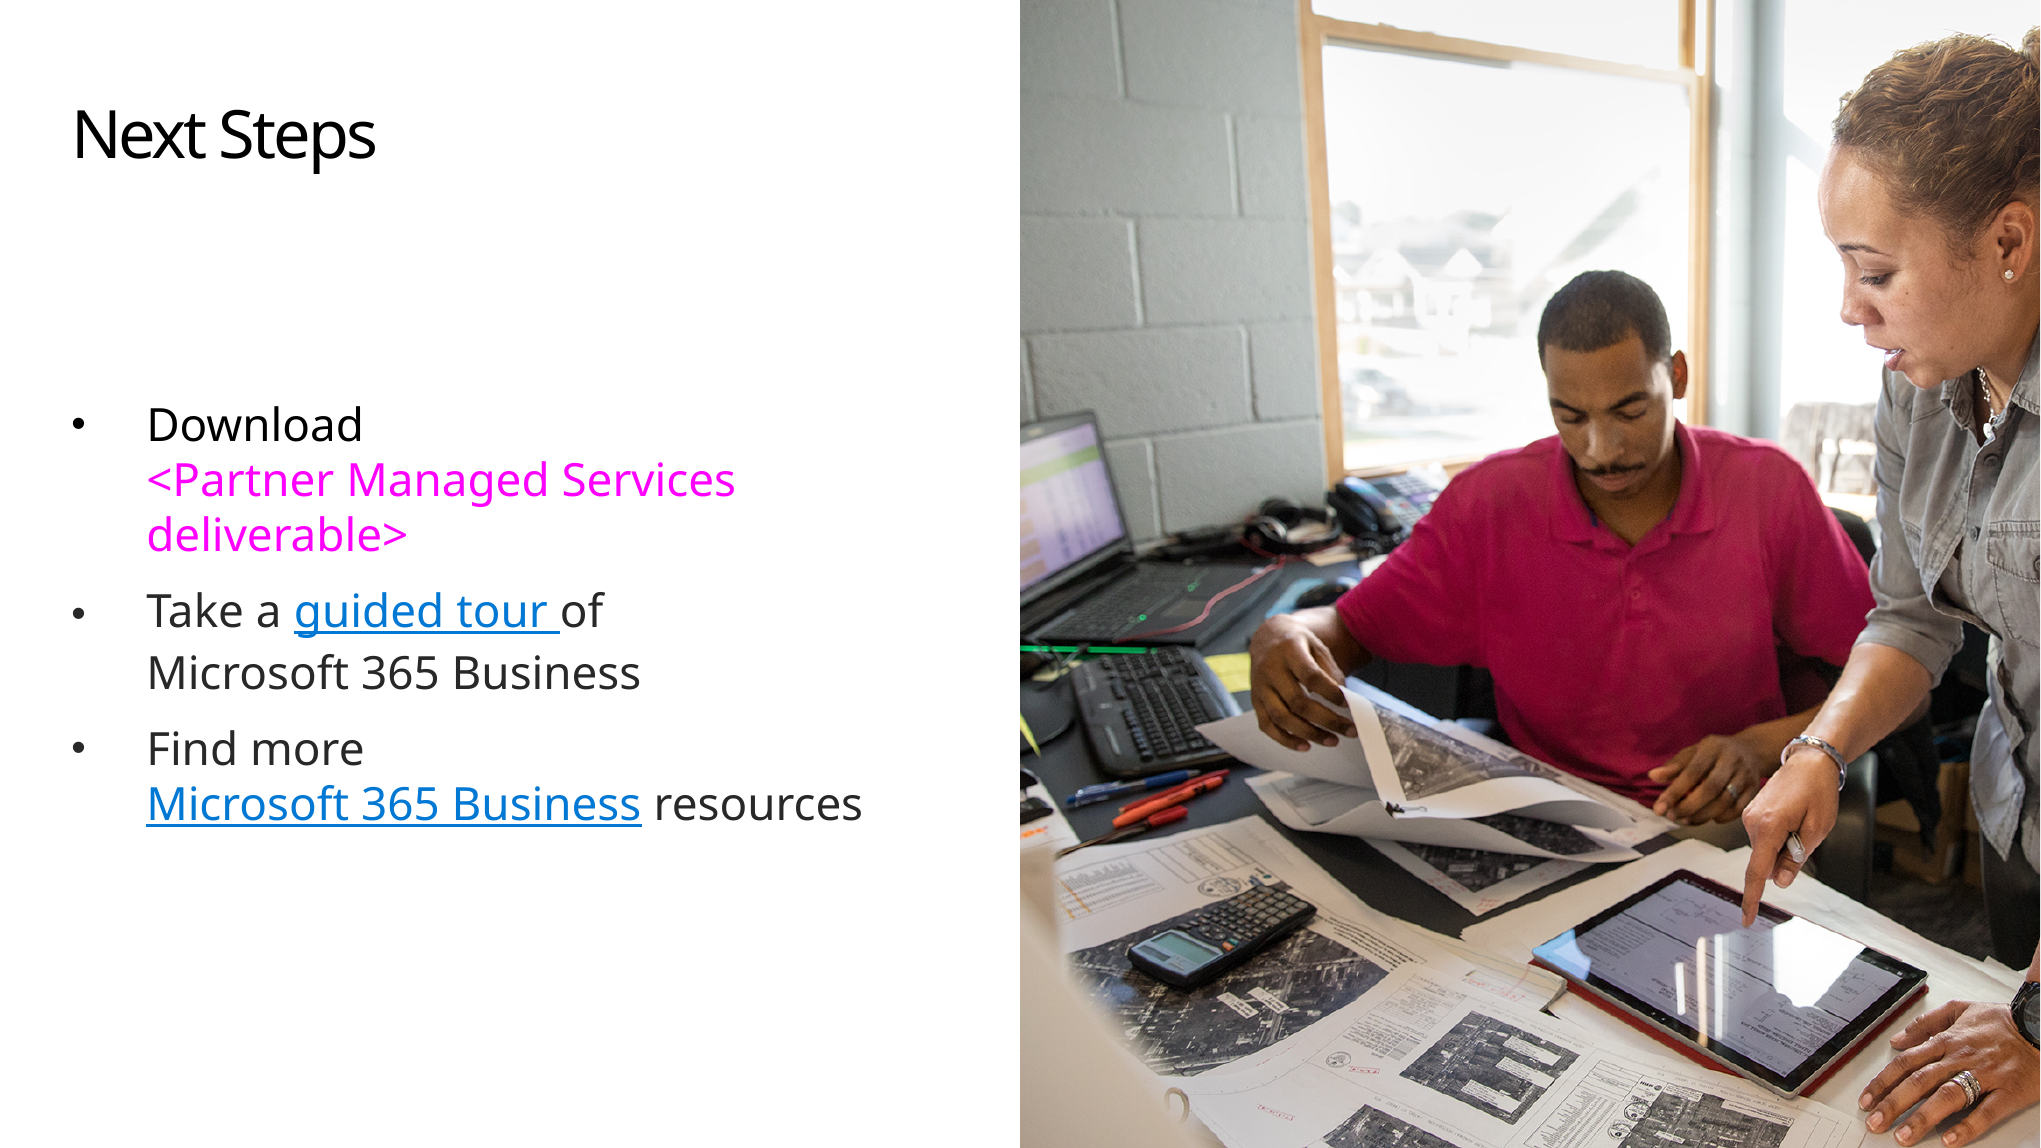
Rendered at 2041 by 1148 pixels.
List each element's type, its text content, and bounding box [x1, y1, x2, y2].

picture [1019, 0, 2041, 1148]
title Next Steps [71, 73, 1001, 201]
list Download <Partner Managed Services deliverable> Take a guided tour of Microsoft 365 Business Find more Microsoft 365 Business resources [71, 395, 978, 827]
